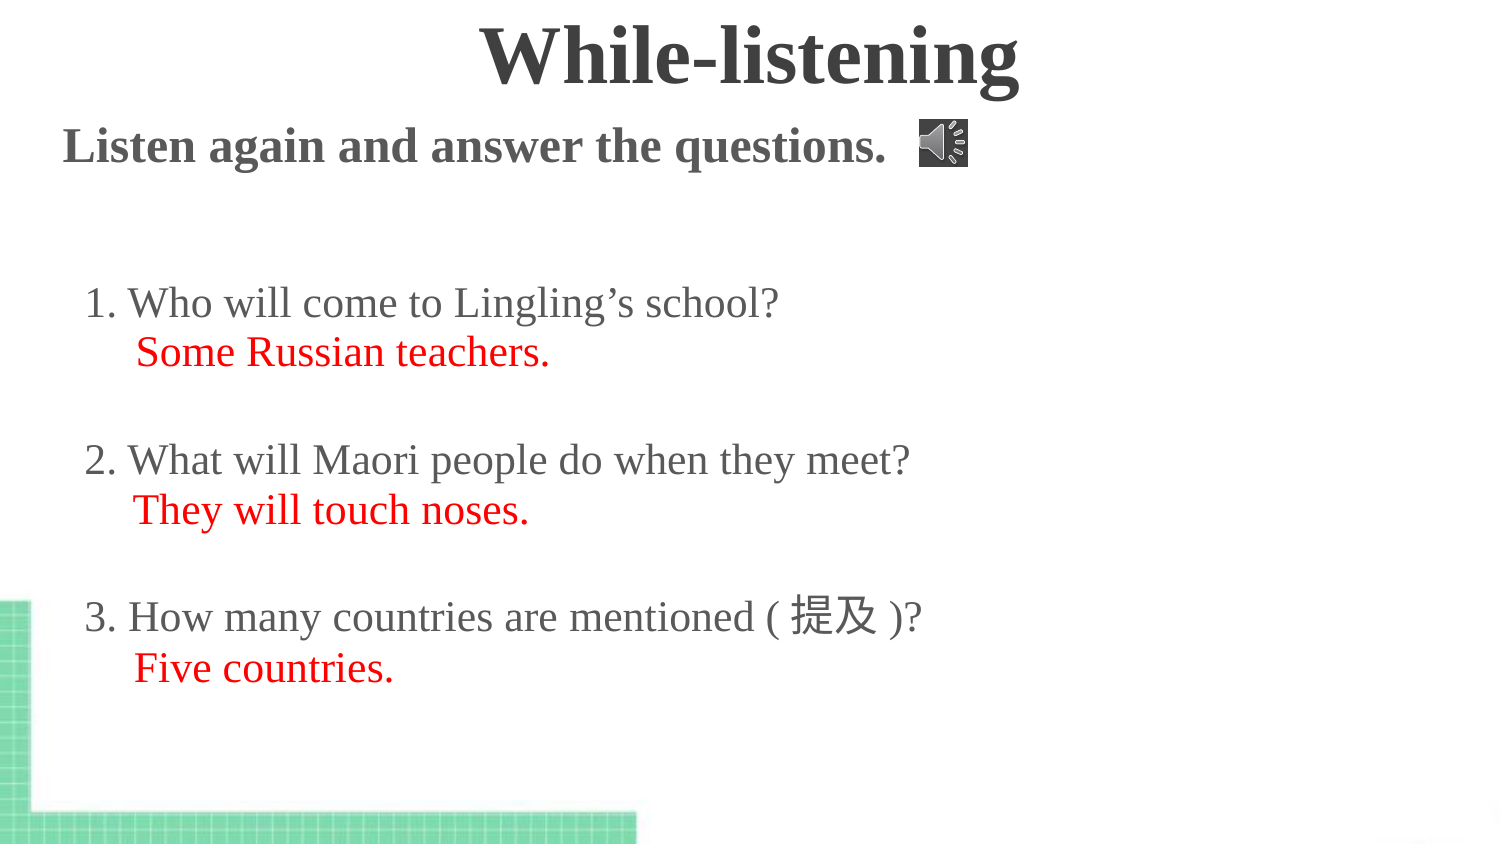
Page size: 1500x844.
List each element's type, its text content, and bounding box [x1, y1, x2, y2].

text_box They will touch noses. [106, 473, 557, 541]
text_box 1. Who will come to Lingling’s school? 2. What will Maori people do when they meet? 3. How many countries are mentioned (提及)? [69, 239, 1357, 649]
text_box While-listening [0, 2, 1500, 99]
text_box Listen again and answer the questions. [0, 105, 1289, 181]
text_box Some Russian teachers. [120, 315, 567, 383]
picture [918, 118, 969, 169]
picture [0, 99, 1500, 844]
text_box Five countries. [118, 630, 594, 699]
